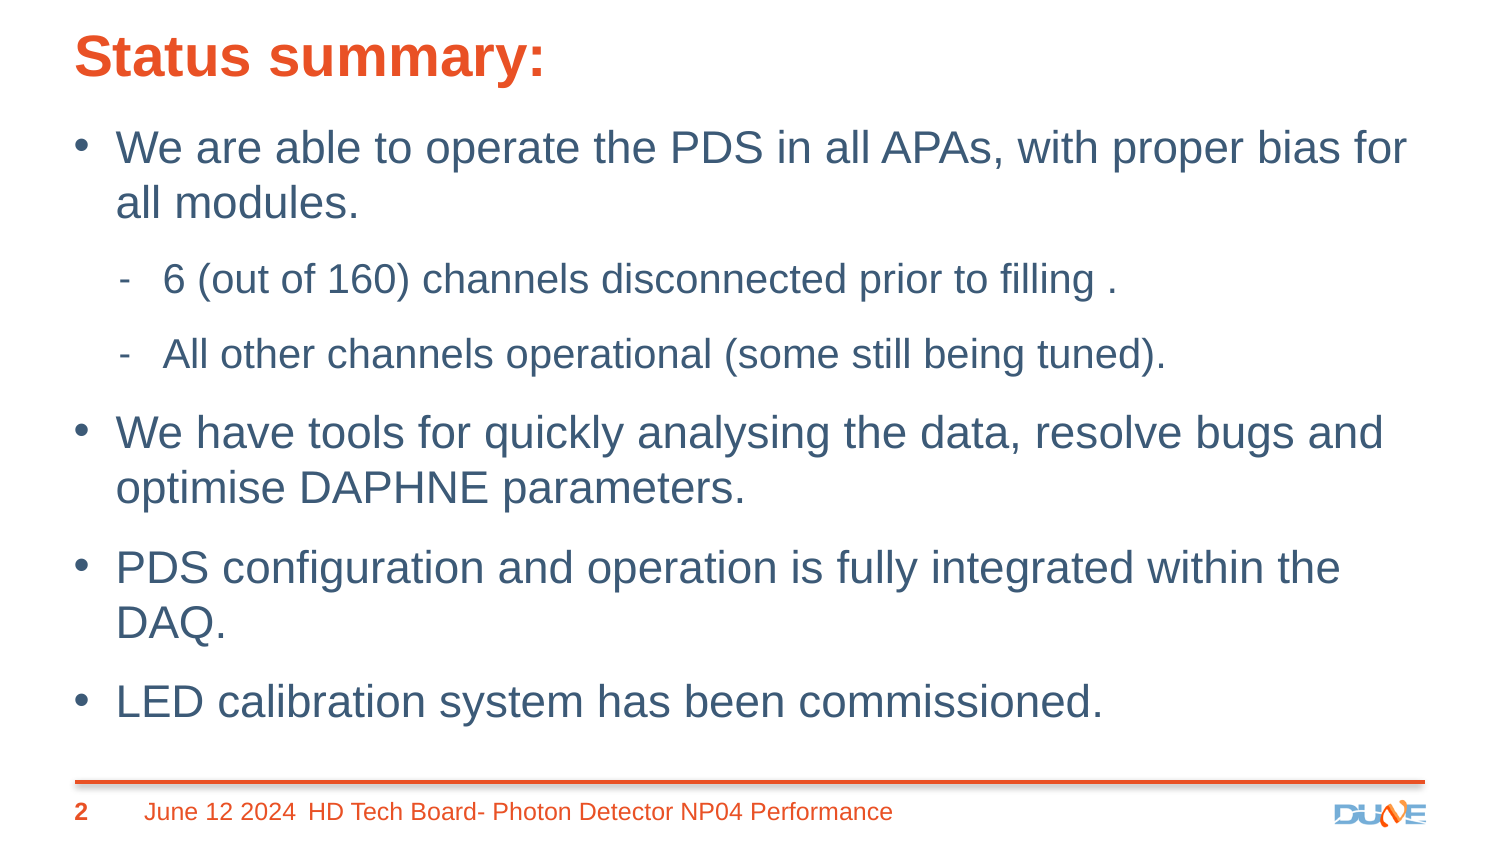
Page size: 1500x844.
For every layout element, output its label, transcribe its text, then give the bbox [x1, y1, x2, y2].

title Status summary: [74, 18, 1425, 98]
slide_number 2 [74, 805, 145, 826]
picture [1333, 798, 1427, 828]
list We are able to operate the PDS in all APAs, with proper bias for all modules. 6 (out of 160) channels disconnected prior to filling . All other channels operational (some still being tuned). We have tools for quickly analysing the data, resolve bugs and optimise DAPHNE parameters. PDS configuration and operation is fully integrated within the DAQ. LED calibration system has been commissioned. [73, 109, 1425, 760]
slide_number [145, 805, 308, 826]
footer HD Tech Board- Photon Detector NP04 Performance [308, 805, 1022, 826]
